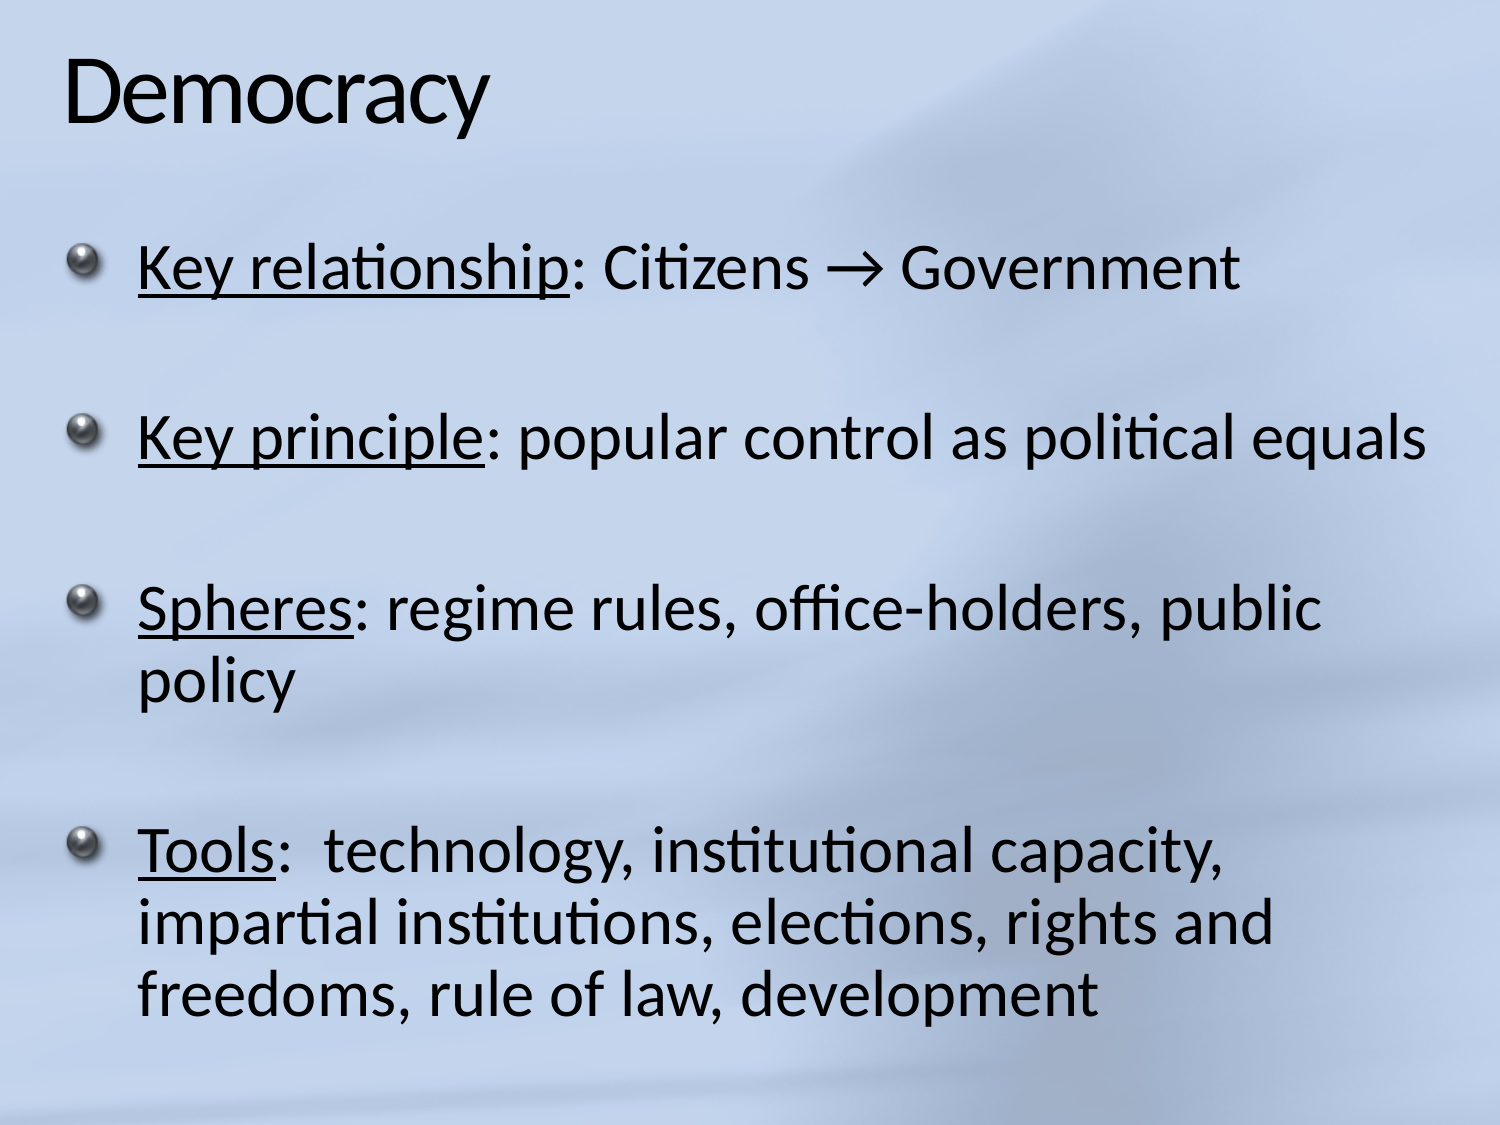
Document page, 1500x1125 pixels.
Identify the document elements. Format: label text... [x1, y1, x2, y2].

picture [0, 0, 1500, 1125]
list Key relationship: Citizens → Government Key principle: popular control as political equals Spheres: regime rules, office-holders, public policy Tools: technology, institutional capacity, impartial institutions, elections, rights and freedoms, rule of law, development [62, 231, 1438, 1056]
title Democracy [62, 37, 1438, 147]
